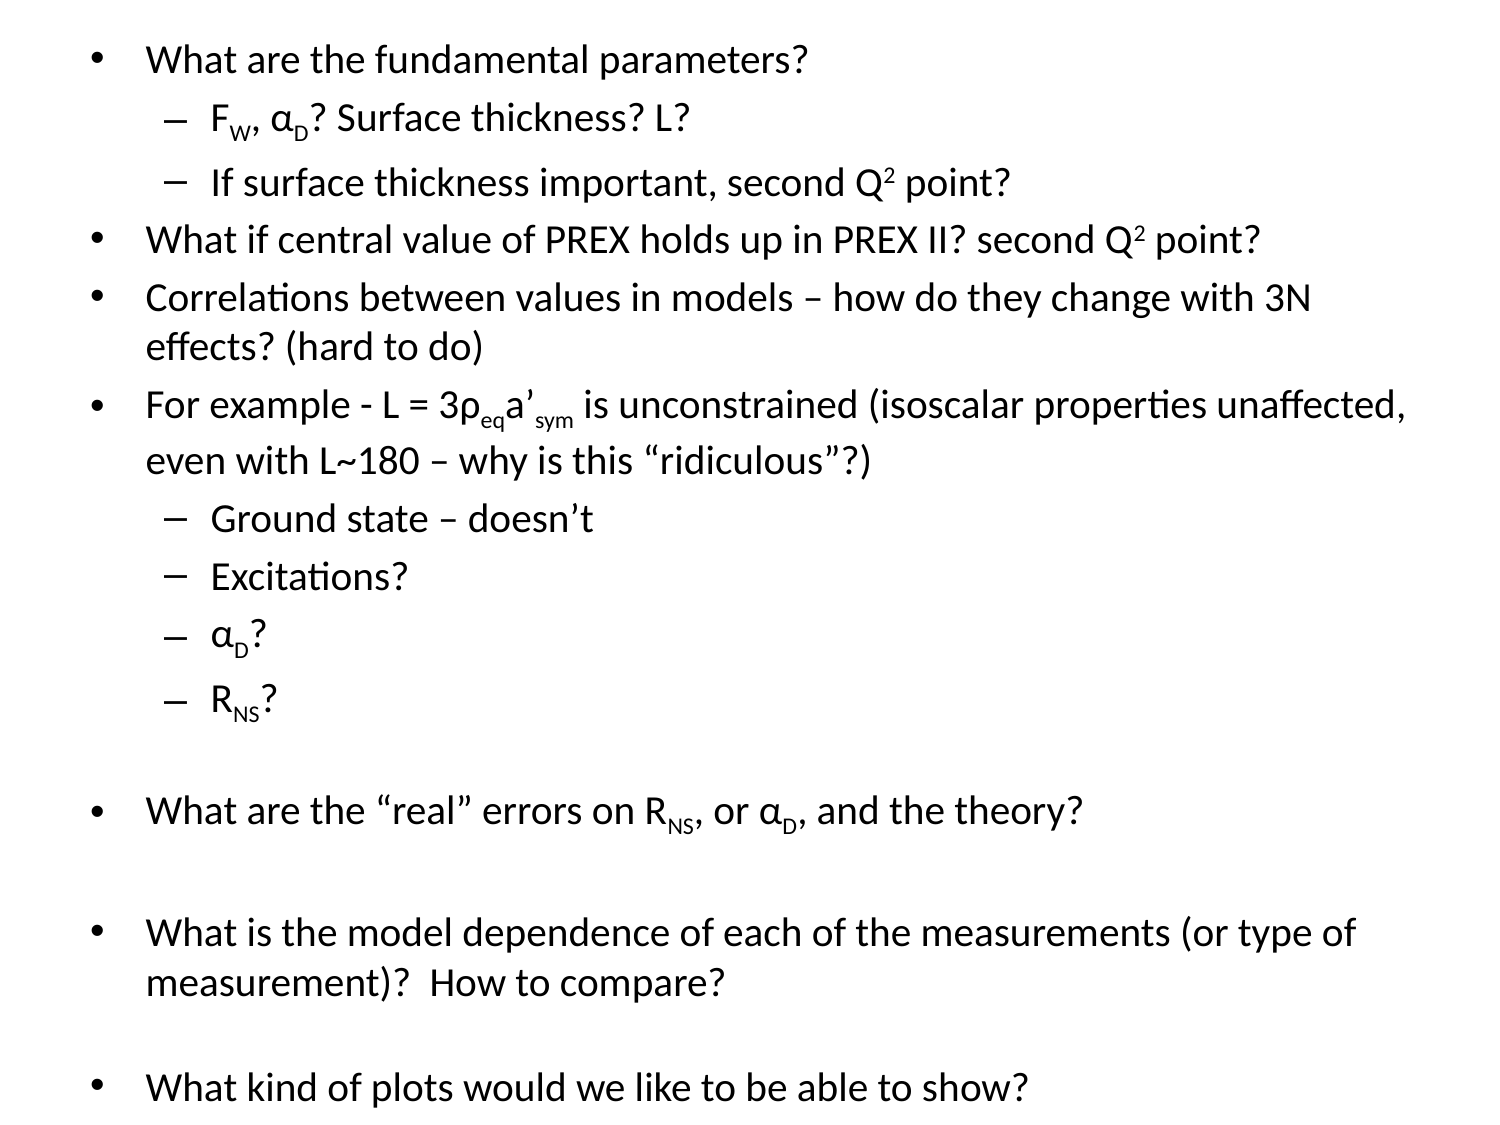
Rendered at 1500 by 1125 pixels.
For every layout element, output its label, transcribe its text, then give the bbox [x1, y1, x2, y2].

list What are the fundamental parameters? FW, αD? Surface thickness? L? If surface thickness important, second Q2 point? What if central value of PREX holds up in PREX II? second Q2 point? Correlations between values in models – how do they change with 3N effects? (hard to do) For example - L = 3ρeqa’sym is unconstrained (isoscalar properties unaffected, even with L~180 – why is this “ridiculous”?) Ground state – doesn’t Excitations? αD? RNS? What are the “real” errors on RNS, or αD, and the theory? What is the model dependence of each of the measurements (or type of measurement)? How to compare? What kind of plots would we like to be able to show? [75, 24, 1425, 1125]
